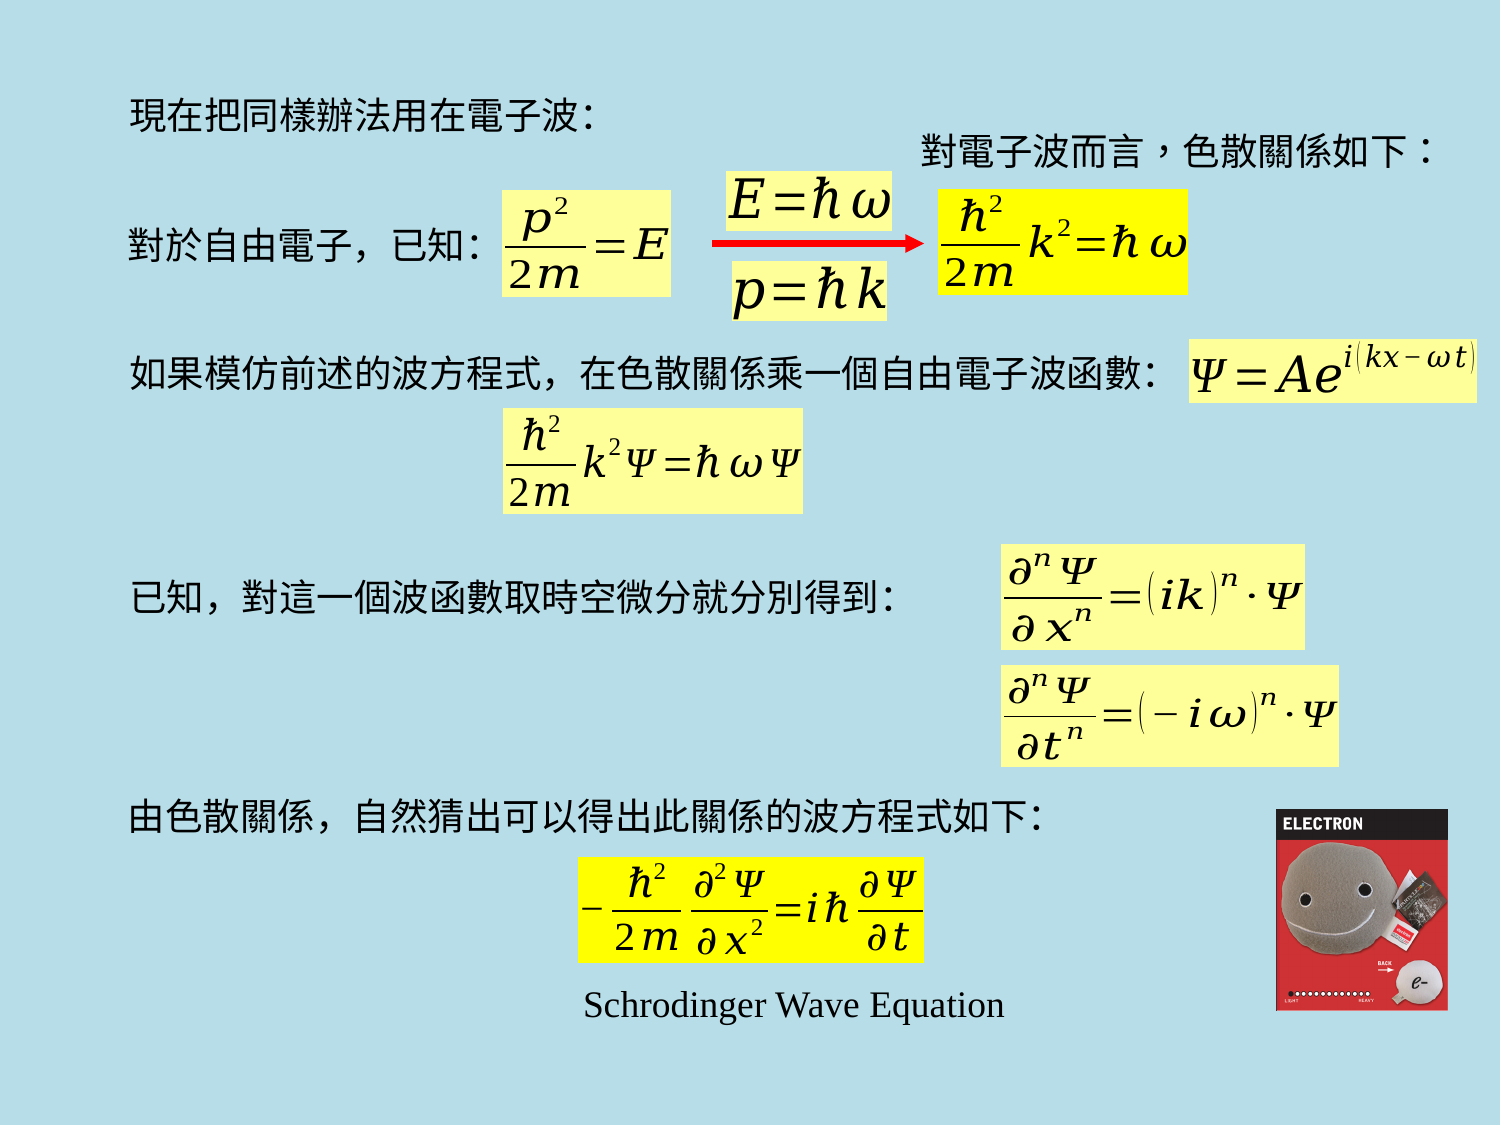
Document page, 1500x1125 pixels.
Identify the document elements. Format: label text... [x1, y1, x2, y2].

text_box 對於自由電子，已知： [113, 214, 502, 275]
text_box 對於自由電子，已知： [671, 214, 681, 275]
text_box [712, 237, 925, 250]
picture [1276, 809, 1449, 1012]
text_box 對電子波而言，色散關係如下： [905, 120, 1465, 180]
text_box Schrodinger Wave Equation [568, 973, 1189, 1033]
text_box 現在把同樣辦法用在電子波： [114, 84, 854, 145]
text_box 如果模仿前述的波方程式，在色散關係乘一個自由電子波函數： [114, 343, 1272, 403]
text_box 由色散關係，自然猜出可以得出此關係的波方程式如下： [113, 785, 1270, 846]
